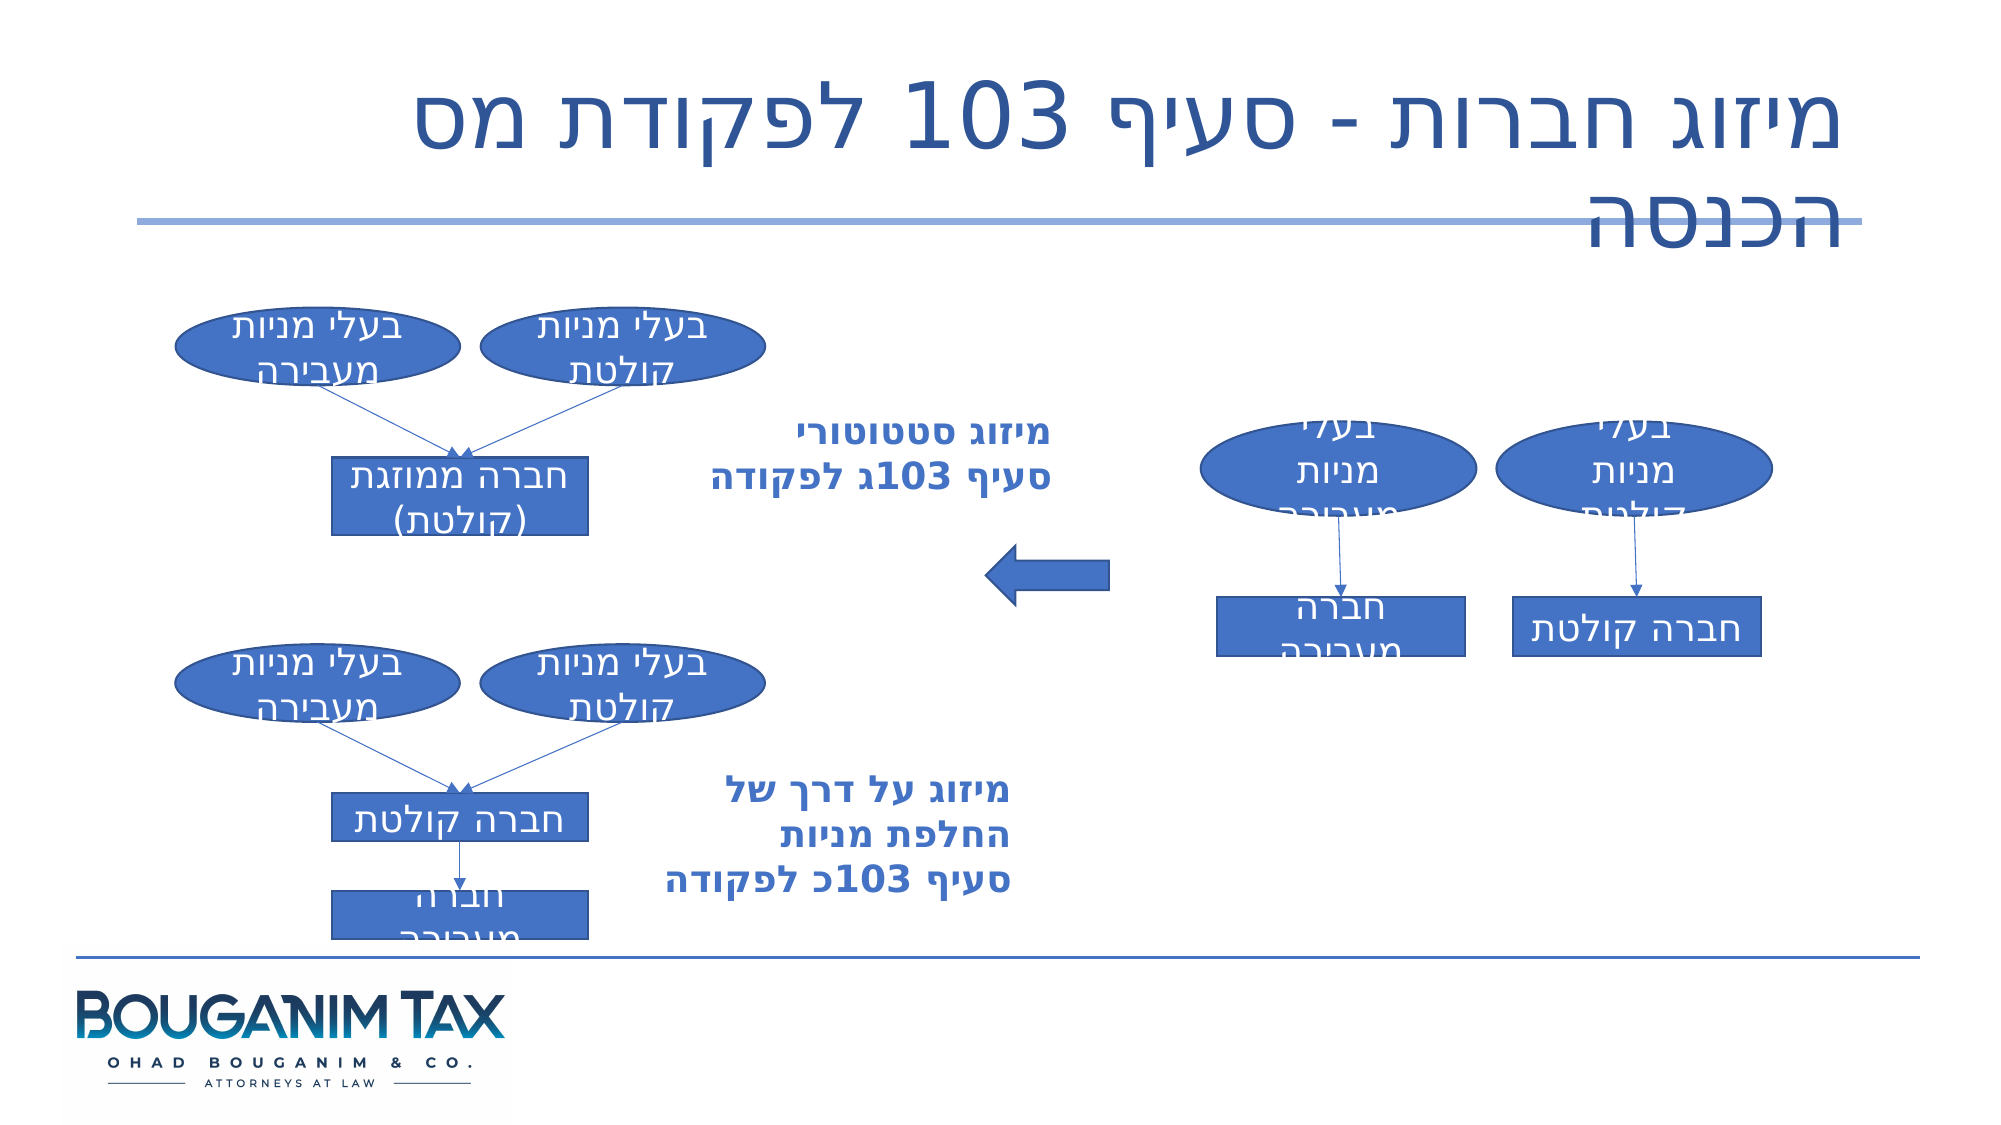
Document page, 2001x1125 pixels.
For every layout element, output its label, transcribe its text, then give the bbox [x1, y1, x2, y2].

picture [61, 942, 512, 1125]
text_box מיזוג סטטוטורי סעיף 103ג לפקודה [766, 400, 1067, 505]
text_box [984, 543, 1110, 608]
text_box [175, 307, 766, 536]
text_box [1200, 421, 1773, 657]
text_box מיזוג על דרך של החלפת מניות סעיף 103כ לפקודה [765, 757, 1027, 908]
title מיזוג חברות - סעיף 103 לפקודת מס הכנסה [137, 59, 1863, 278]
picture [481, 942, 489, 949]
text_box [175, 644, 765, 940]
